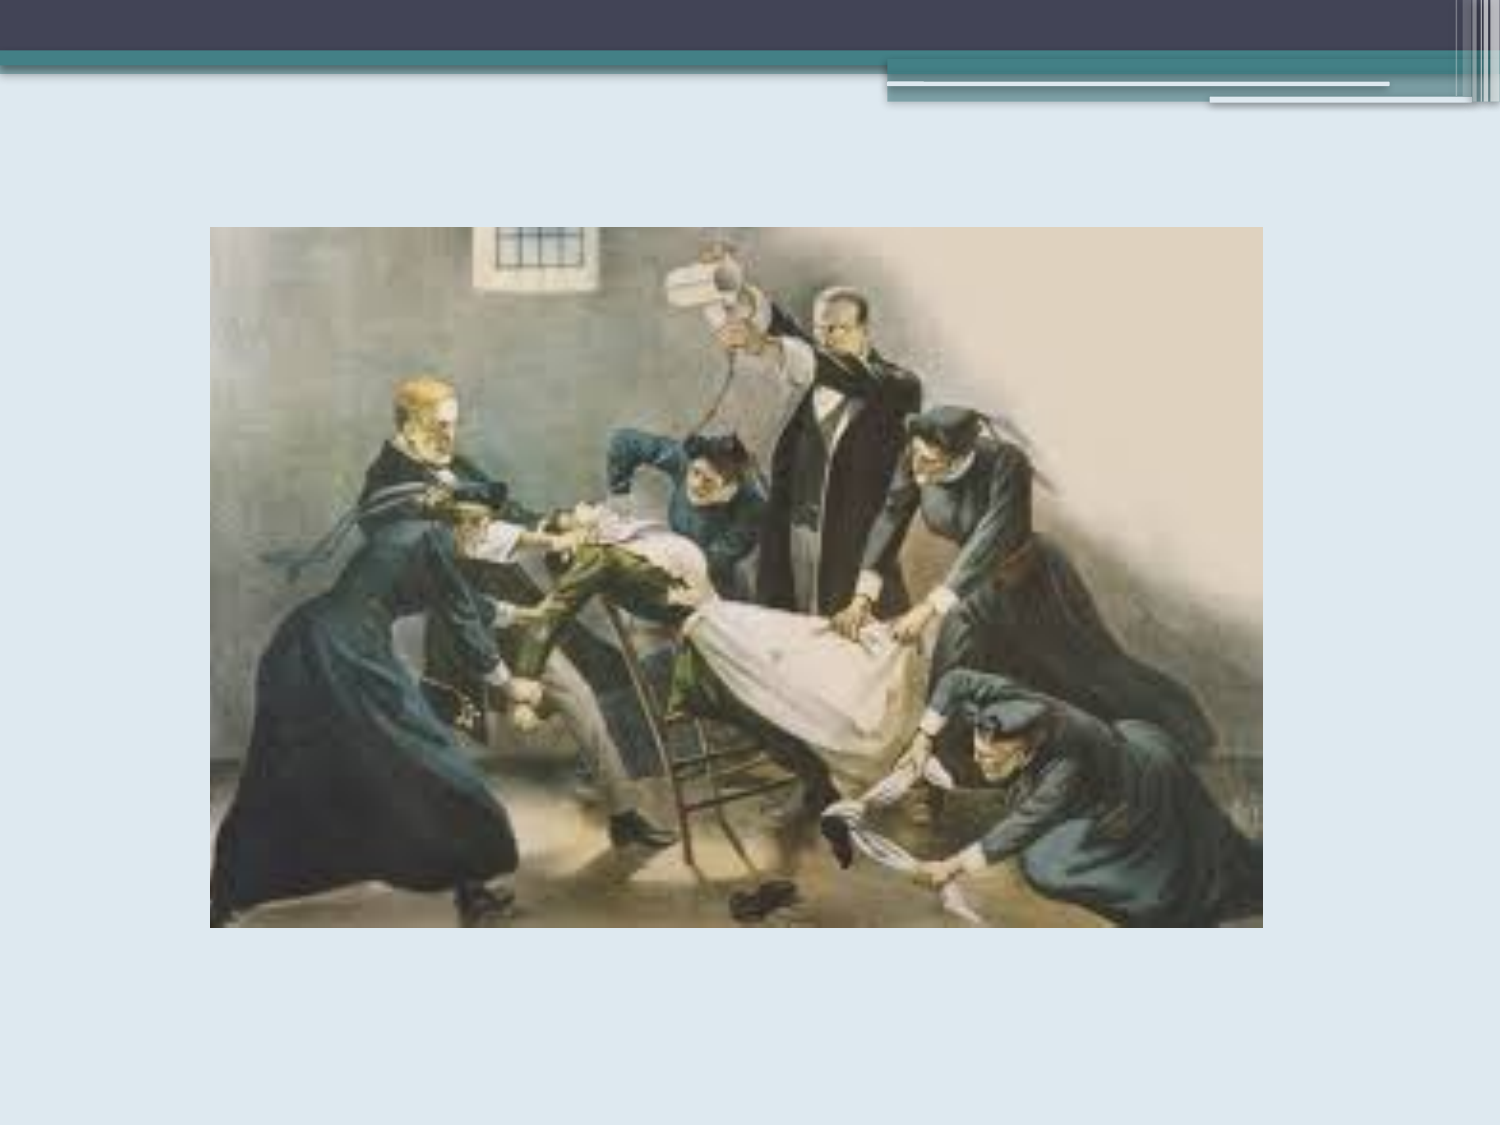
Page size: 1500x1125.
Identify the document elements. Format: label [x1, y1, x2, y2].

picture [209, 227, 1263, 929]
